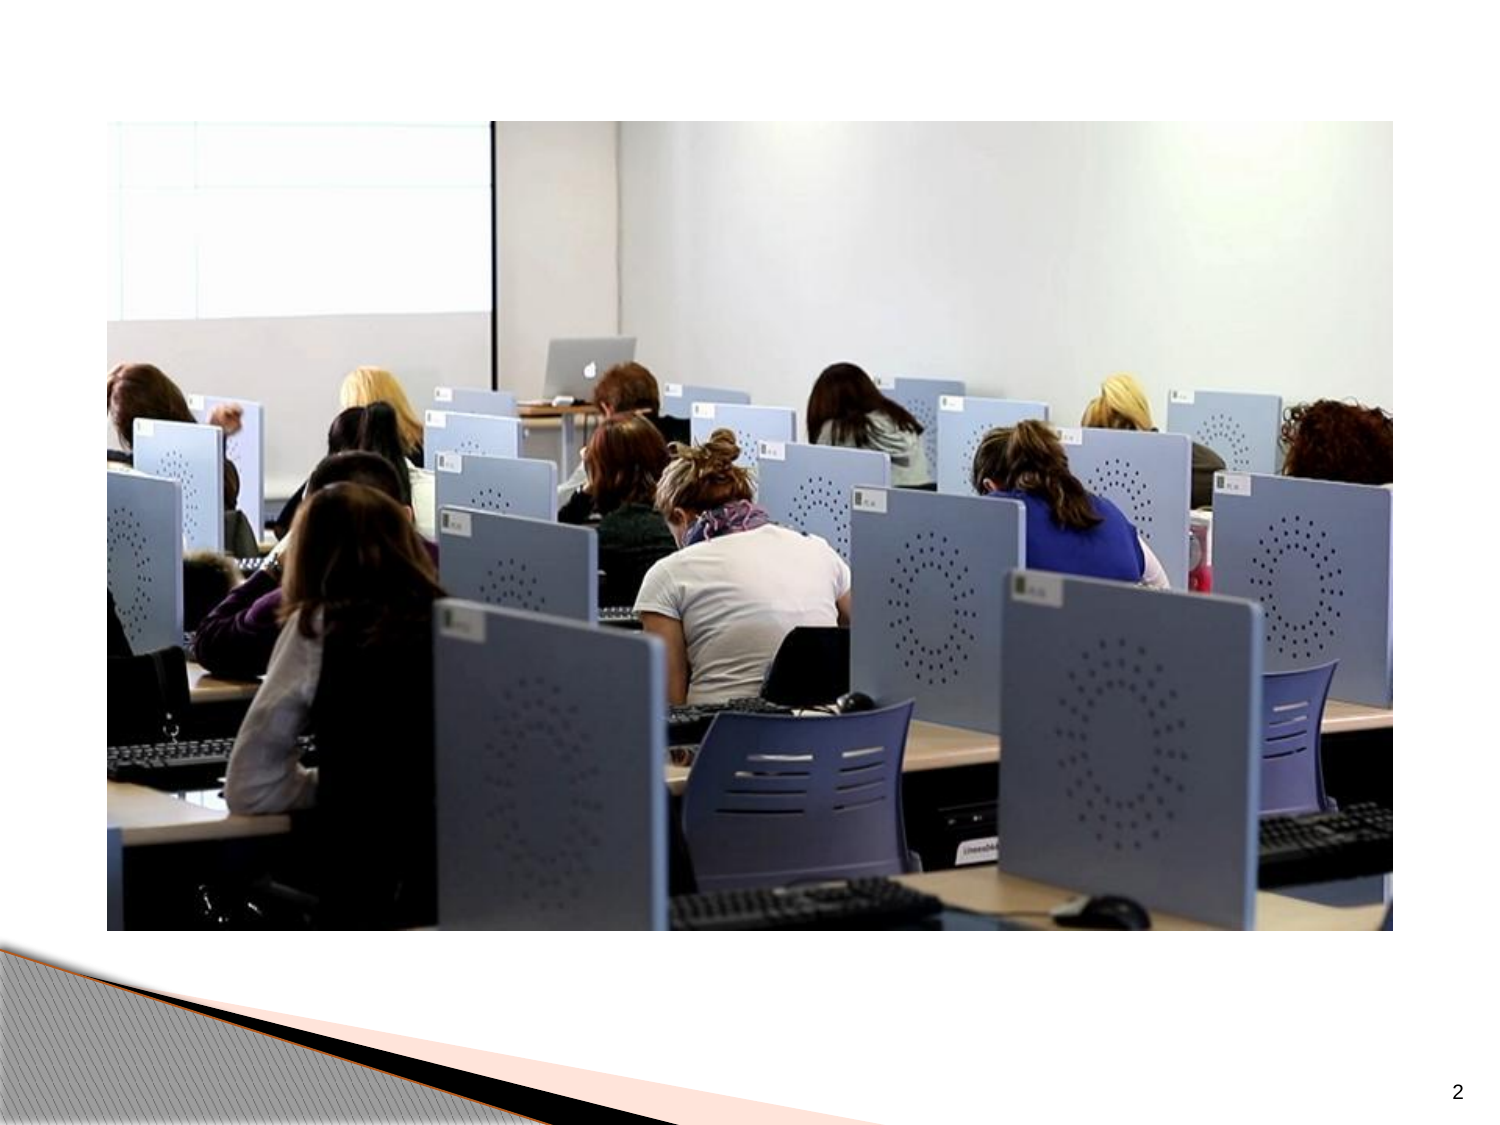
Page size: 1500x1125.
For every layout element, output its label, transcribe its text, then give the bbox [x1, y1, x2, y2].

slide_number 2 [1418, 1051, 1479, 1112]
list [106, 120, 1394, 931]
